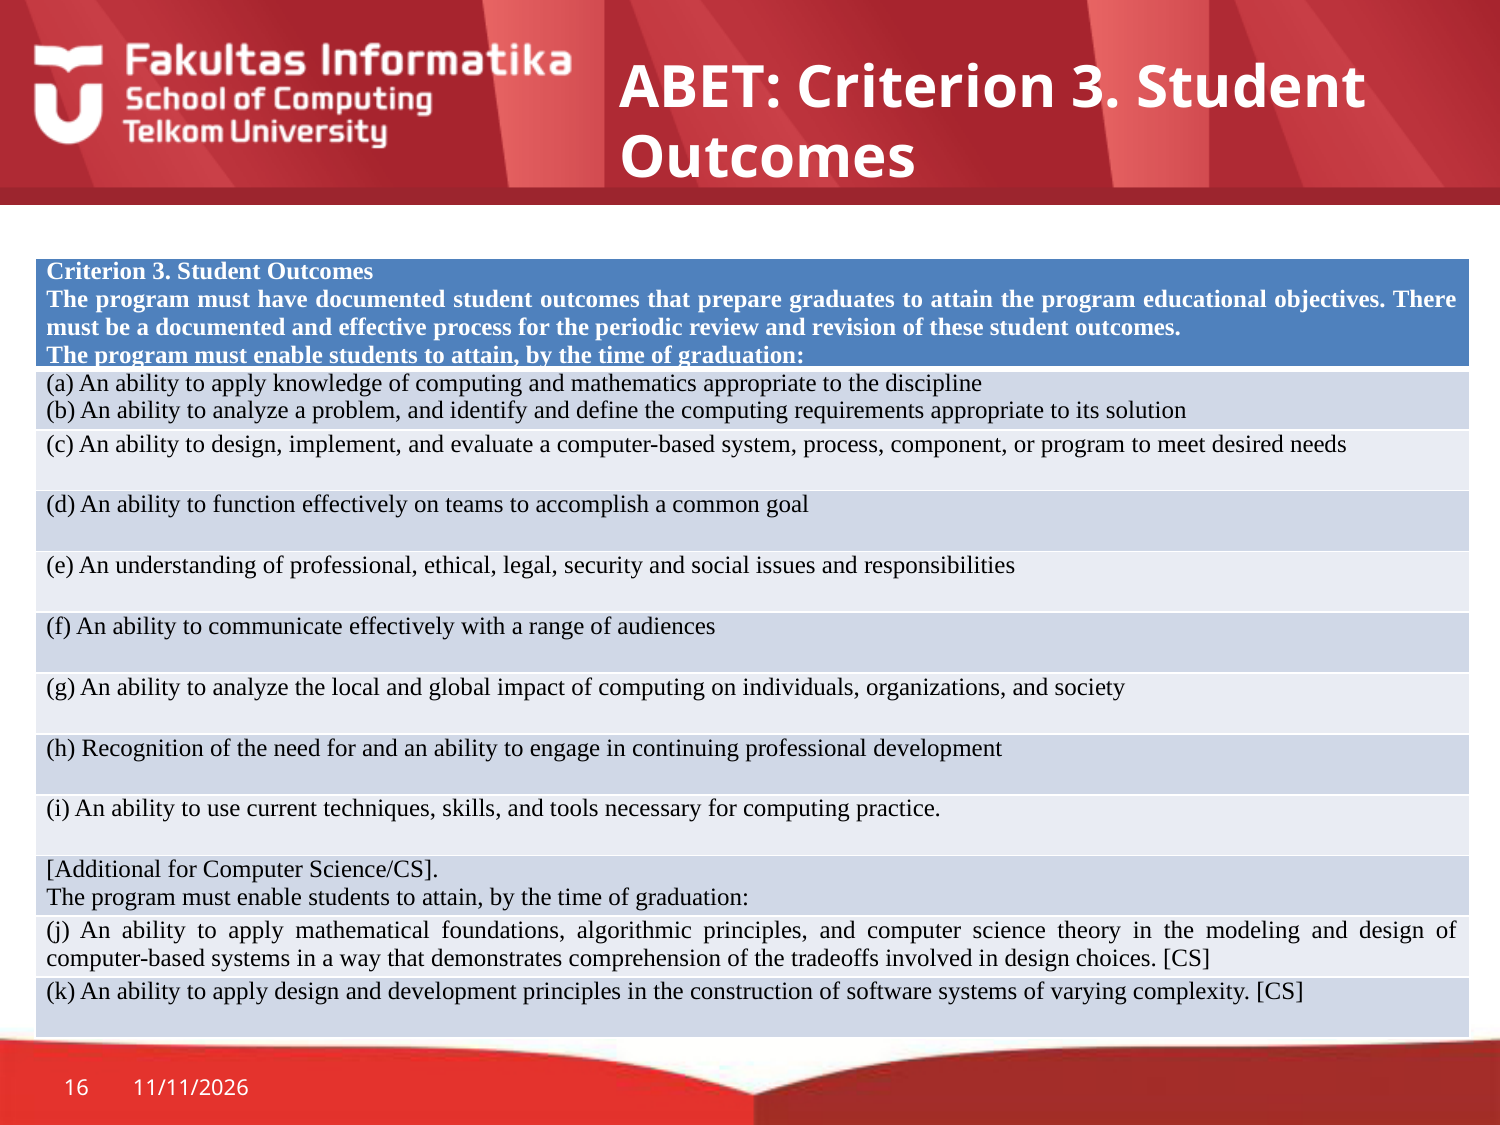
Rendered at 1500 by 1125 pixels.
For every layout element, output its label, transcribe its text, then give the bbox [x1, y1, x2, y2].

table_header Criterion 3. Student Outcomes The program must have documented student outcomes that prepare graduates to attain the program educational objectives. There must be a documented and effective process for the periodic review and revision of these student outcomes. The program must enable students to attain, by the time of graduation: [36, 259, 1469, 366]
table_cell (e) An understanding of professional, ethical, legal, security and social issues and responsibilities [36, 552, 1469, 611]
table_cell (f) An ability to communicate effectively with a range of audiences [36, 613, 1469, 672]
table_cell (c) An ability to design, implement, and evaluate a computer-based system, process, component, or program to meet desired needs [36, 431, 1469, 490]
picture [0, 1024, 1500, 1125]
table_cell (j) An ability to apply mathematical foundations, algorithmic principles, and computer science theory in the modeling and design of computer-based systems in a way that demonstrates comprehension of the tradeoffs involved in design choices. [CS] [36, 917, 1469, 976]
table_cell (a) An ability to apply knowledge of computing and mathematics appropriate to the discipline (b) An ability to analyze a problem, and identify and define the computing requirements appropriate to its solution [36, 372, 1469, 429]
table_cell (i) An ability to use current techniques, skills, and tools necessary for computing practice. [36, 796, 1469, 855]
table_cell (g) An ability to analyze the local and global impact of computing on individuals, organizations, and society [36, 674, 1469, 733]
table_cell (h) Recognition of the need for and an ability to engage in continuing professional development [36, 735, 1469, 794]
title ABET: Criterion 3. Student Outcomes [604, 37, 1438, 200]
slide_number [132, 1058, 403, 1119]
picture [0, 0, 1500, 205]
table_cell (d) An ability to function effectively on teams to accomplish a common goal [36, 491, 1469, 551]
table_cell (k) An ability to apply design and development principles in the construction of software systems of varying complexity. [CS] [36, 978, 1469, 1037]
table_cell [Additional for Computer Science/CS]. The program must enable students to attain, by the time of graduation: [36, 856, 1469, 915]
slide_number 16 [63, 1058, 123, 1119]
